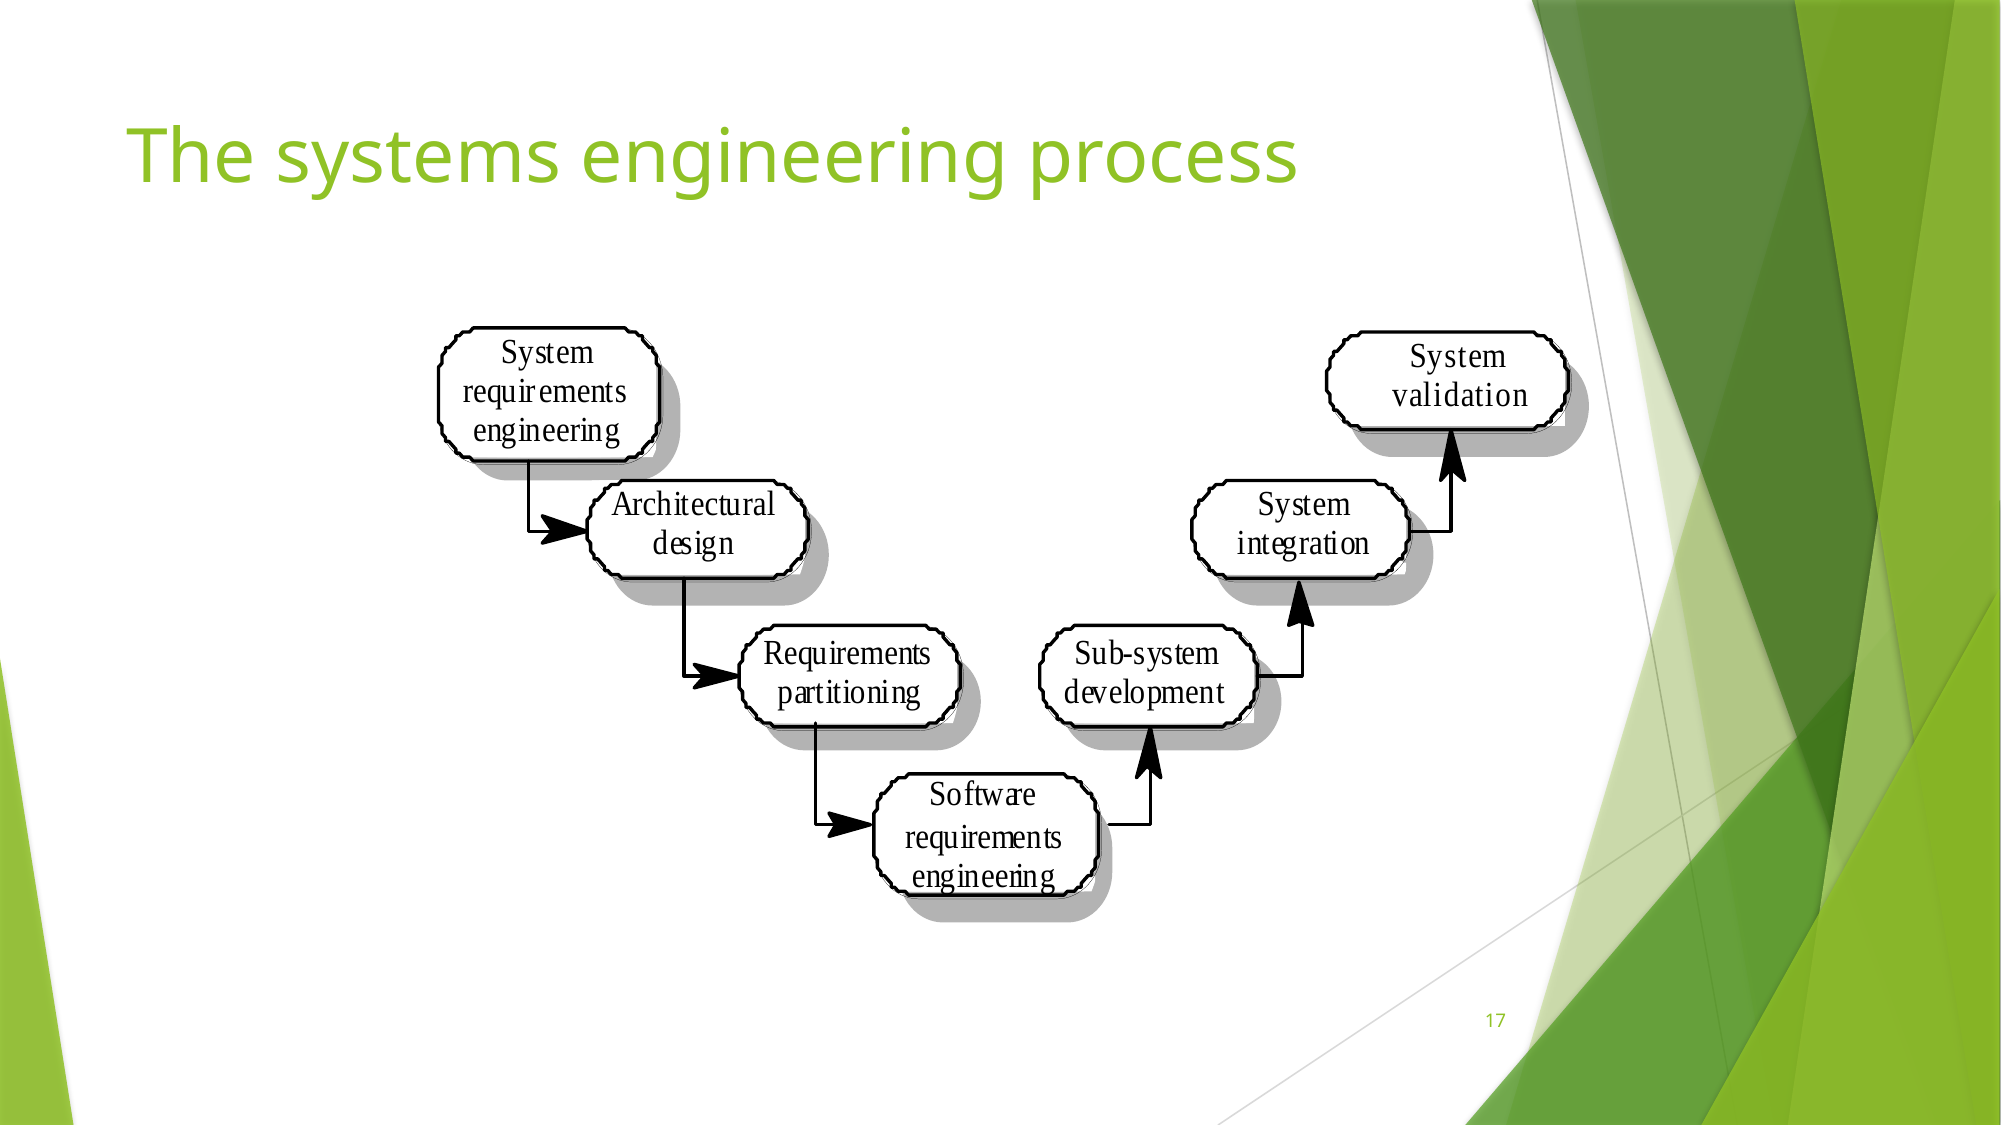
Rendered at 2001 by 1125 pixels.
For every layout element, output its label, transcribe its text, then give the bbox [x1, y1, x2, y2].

slide_number 17 [1409, 991, 1522, 1051]
title The systems engineering process [111, 99, 1522, 317]
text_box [434, 323, 1594, 927]
